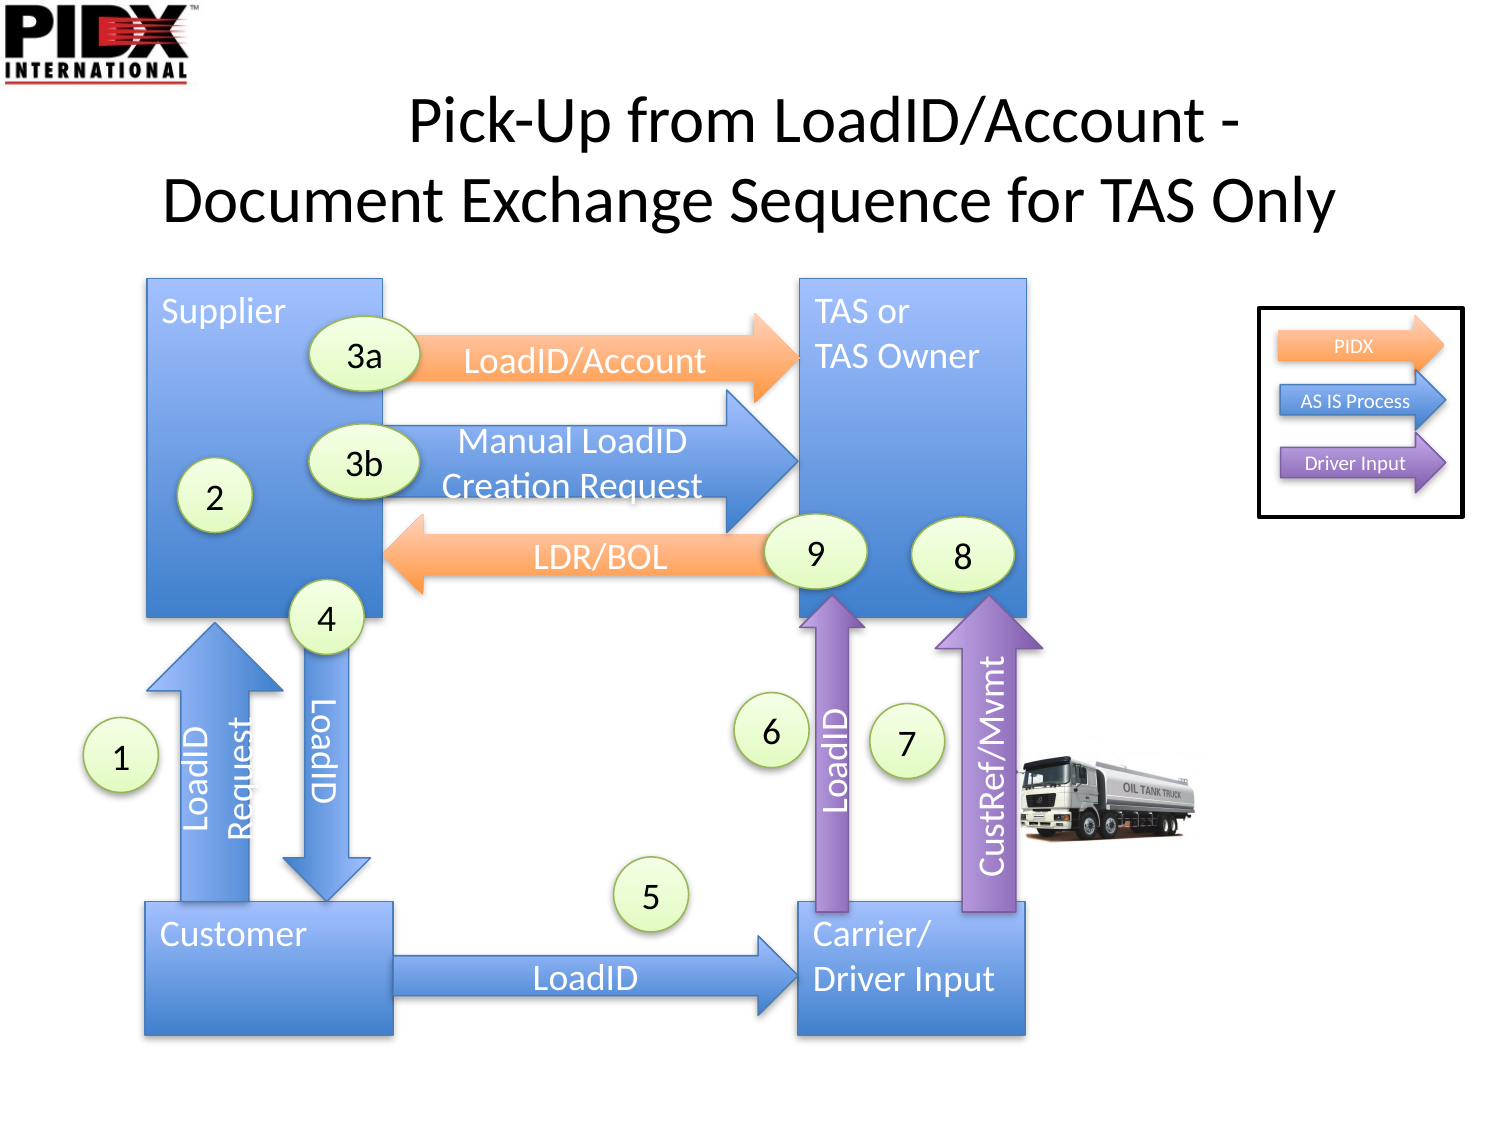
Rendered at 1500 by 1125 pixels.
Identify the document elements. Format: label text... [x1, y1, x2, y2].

text_box Supplier [146, 278, 383, 618]
text_box 3b [308, 423, 421, 500]
text_box LoadID [282, 655, 372, 903]
text_box LoadID/Account [414, 312, 800, 404]
text_box 9 [763, 513, 869, 590]
text_box [1257, 306, 1465, 519]
text_box Carrier/ Driver Input [797, 901, 1026, 1036]
text_box Driver Input [1279, 431, 1447, 494]
text_box PIDX [1278, 314, 1445, 370]
text_box 2 [176, 456, 254, 534]
text_box Manual LoadID Creation Request [388, 389, 799, 534]
text_box LoadID Request [145, 622, 284, 903]
text_box CustRef/Mvmt [934, 594, 1044, 913]
text_box 3a [308, 315, 421, 393]
text_box 4 [288, 578, 365, 656]
text_box 5 [612, 856, 690, 933]
picture [1003, 727, 1203, 858]
title Pick-Up from LoadID/Account - Document Exchange Sequence for TAS Only [75, 62, 1425, 250]
text_box Customer [144, 901, 394, 1036]
text_box 8 [910, 516, 1016, 593]
text_box 7 [868, 702, 946, 780]
text_box 6 [733, 691, 810, 769]
text_box 1 [82, 716, 160, 794]
text_box LoadID [798, 594, 866, 913]
text_box LDR/BOL [382, 513, 766, 595]
text_box AS IS Process [1279, 368, 1447, 431]
text_box LoadID [392, 935, 799, 1017]
text_box TAS or TAS Owner [799, 278, 1027, 618]
picture [0, 0, 205, 92]
